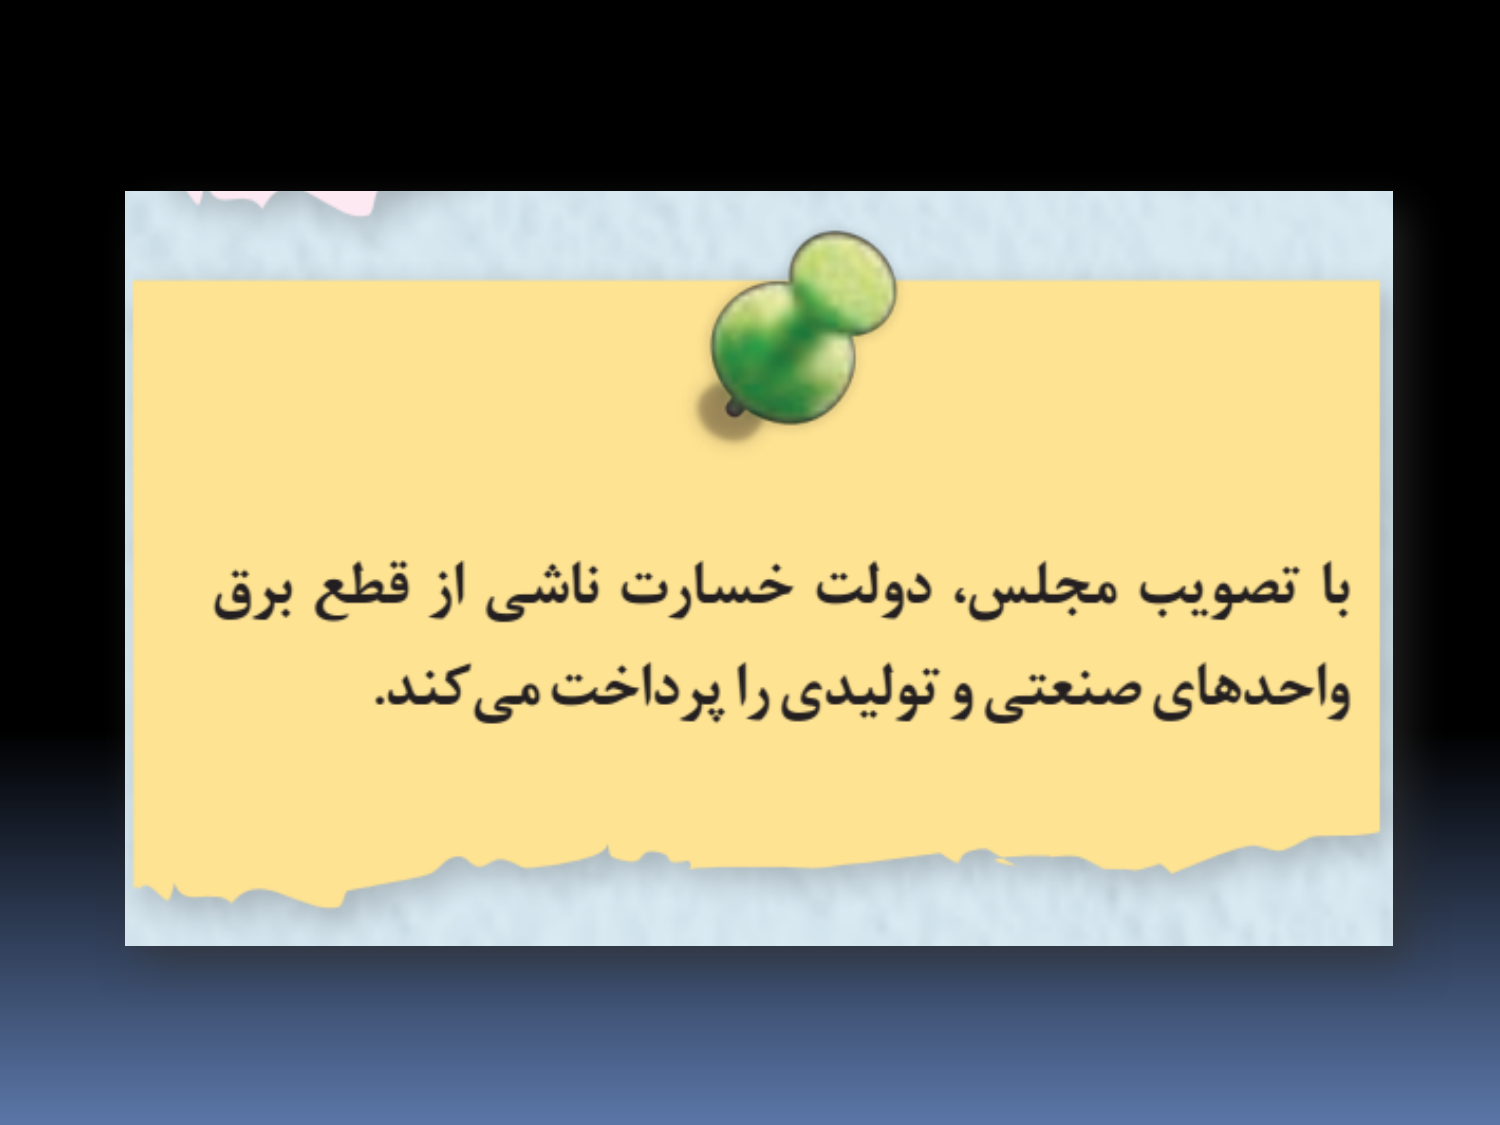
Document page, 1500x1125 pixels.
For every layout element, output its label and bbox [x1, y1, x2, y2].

picture [124, 191, 1393, 947]
